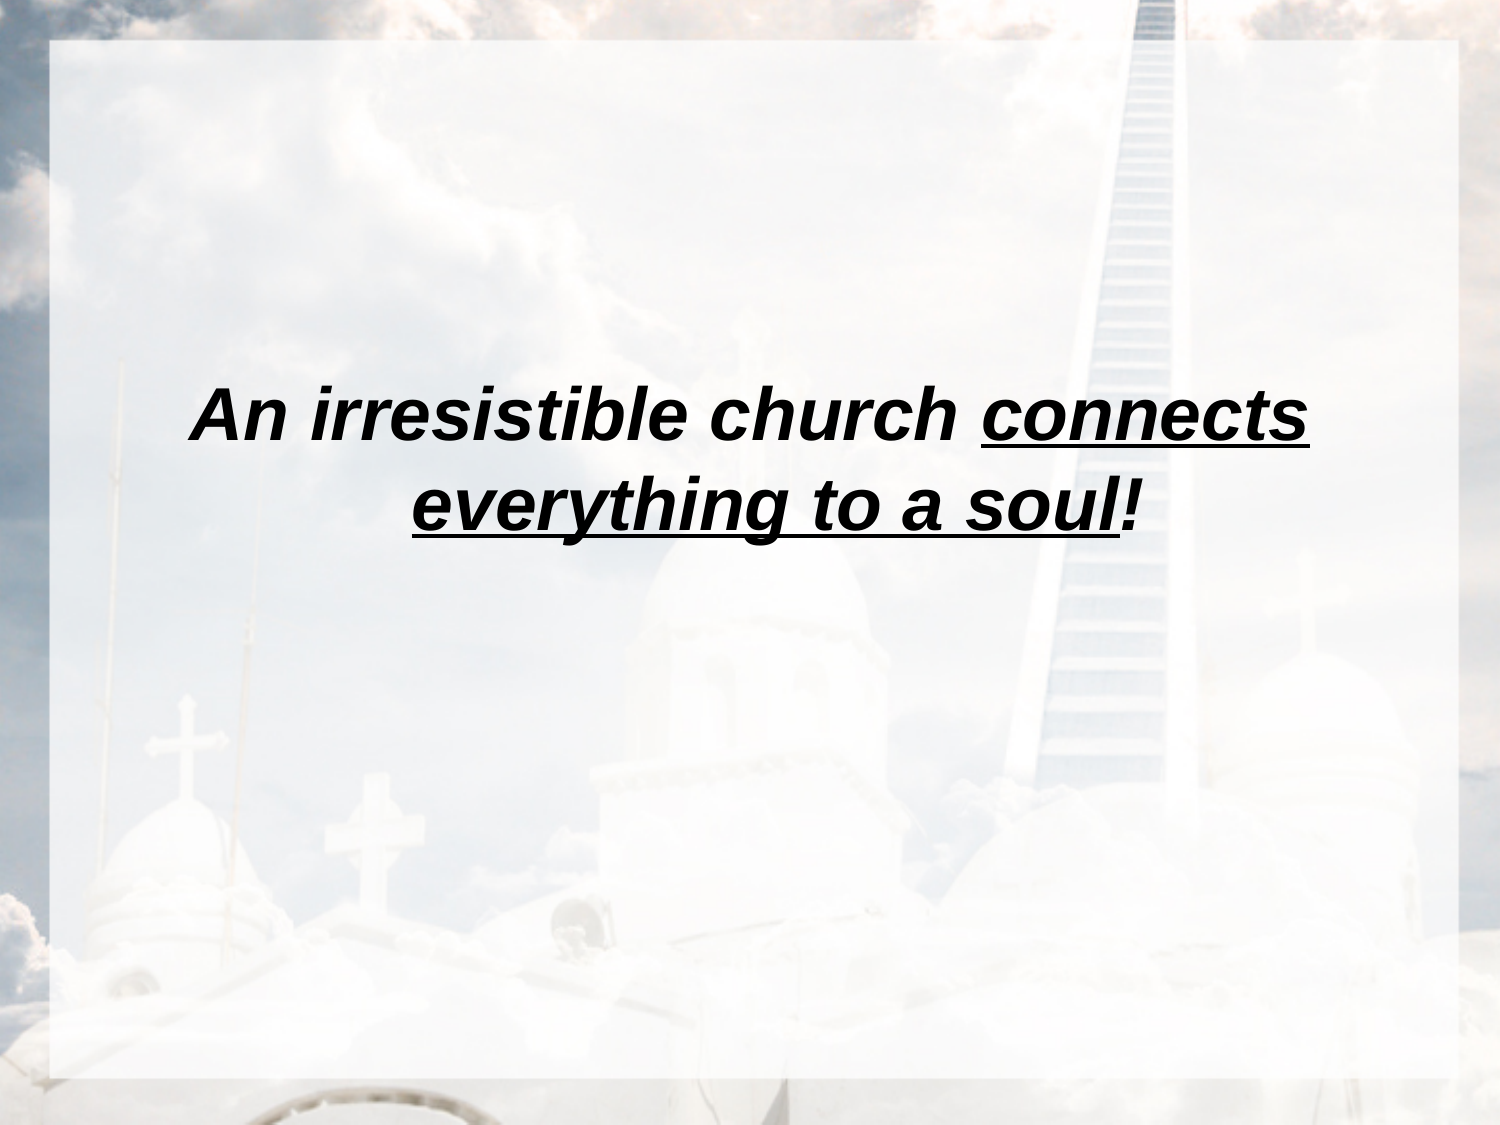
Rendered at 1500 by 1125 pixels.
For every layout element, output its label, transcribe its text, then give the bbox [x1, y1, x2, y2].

picture [0, 0, 1500, 1125]
list An irresistible church connects everything to a soul! [74, 262, 1426, 1006]
